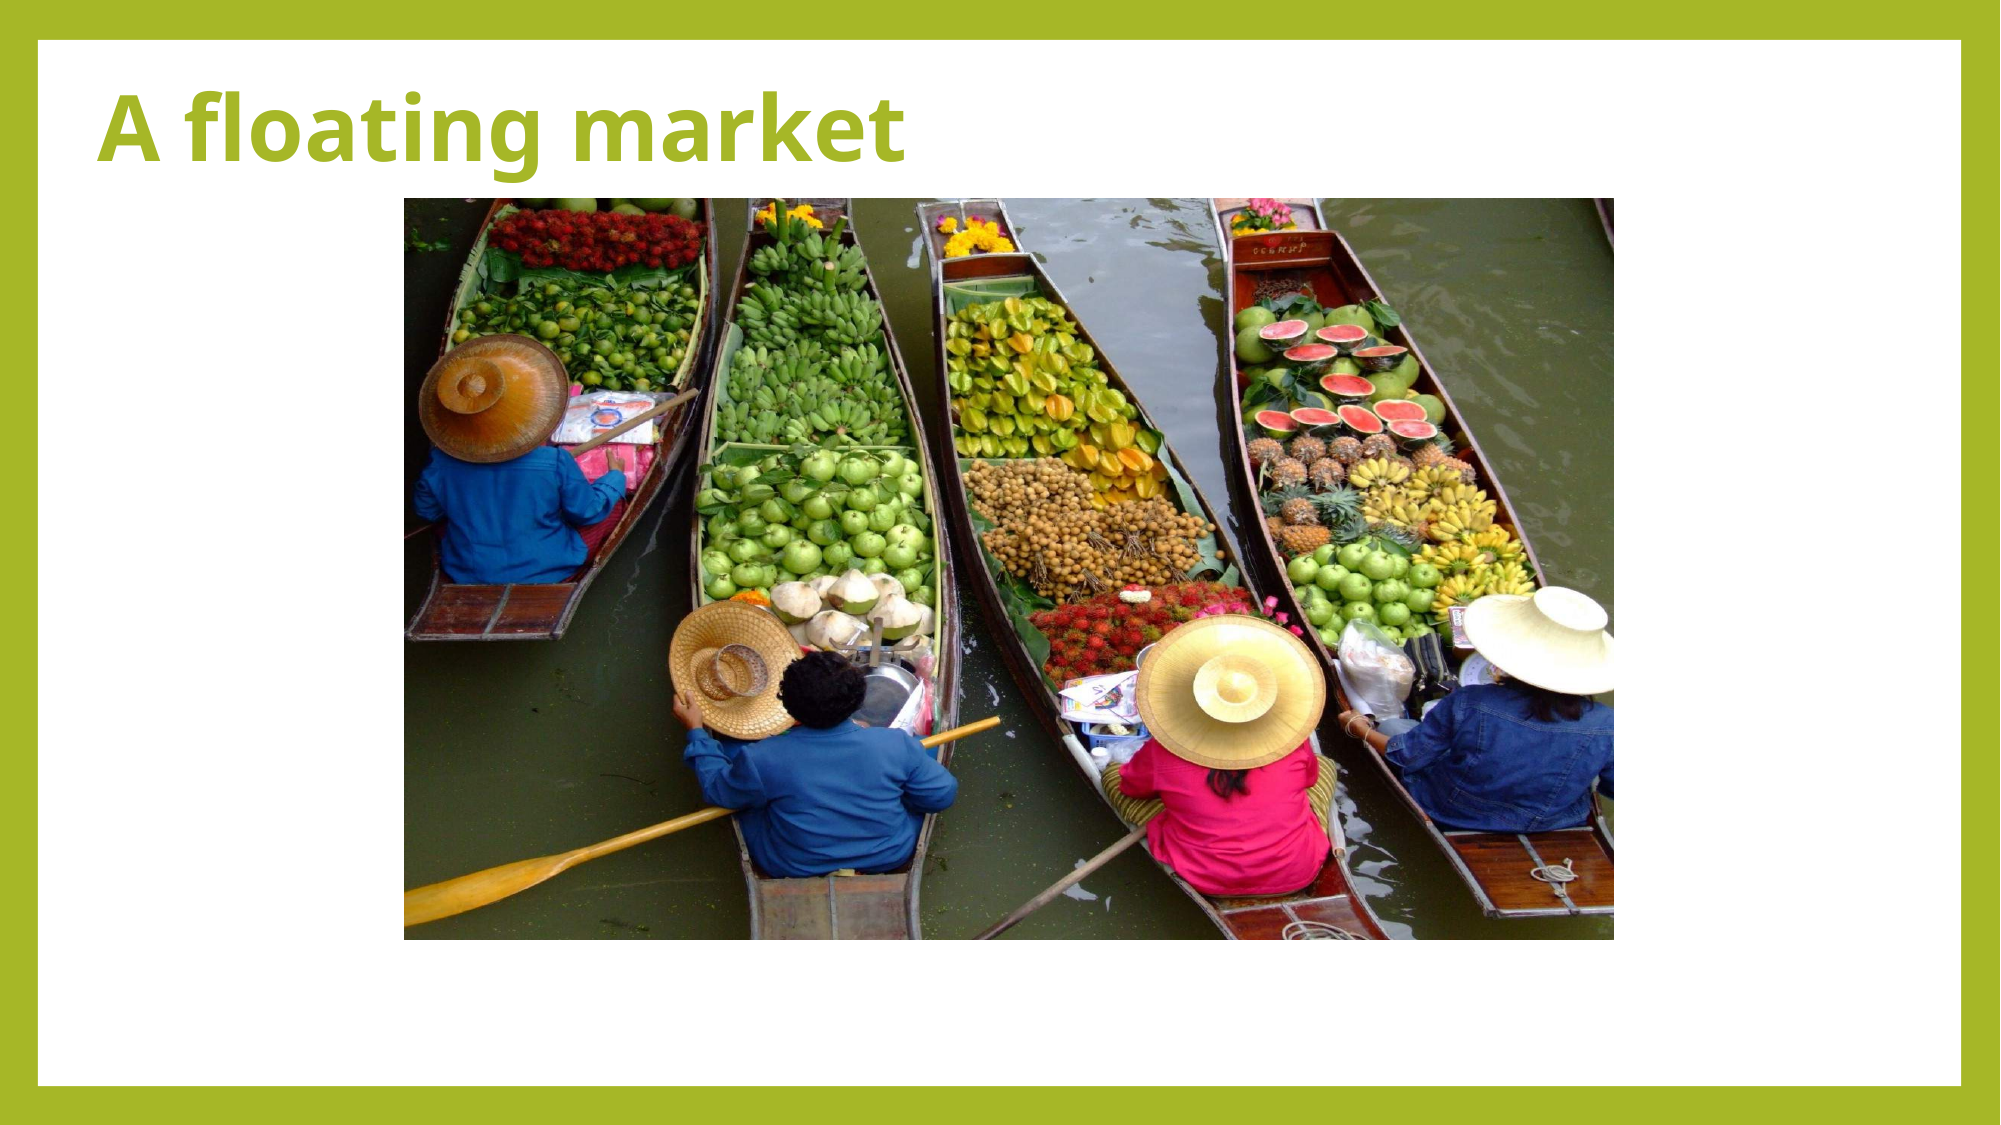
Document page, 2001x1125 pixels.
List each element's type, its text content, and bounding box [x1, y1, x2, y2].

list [403, 198, 1614, 941]
title A floating market [82, 64, 1808, 199]
